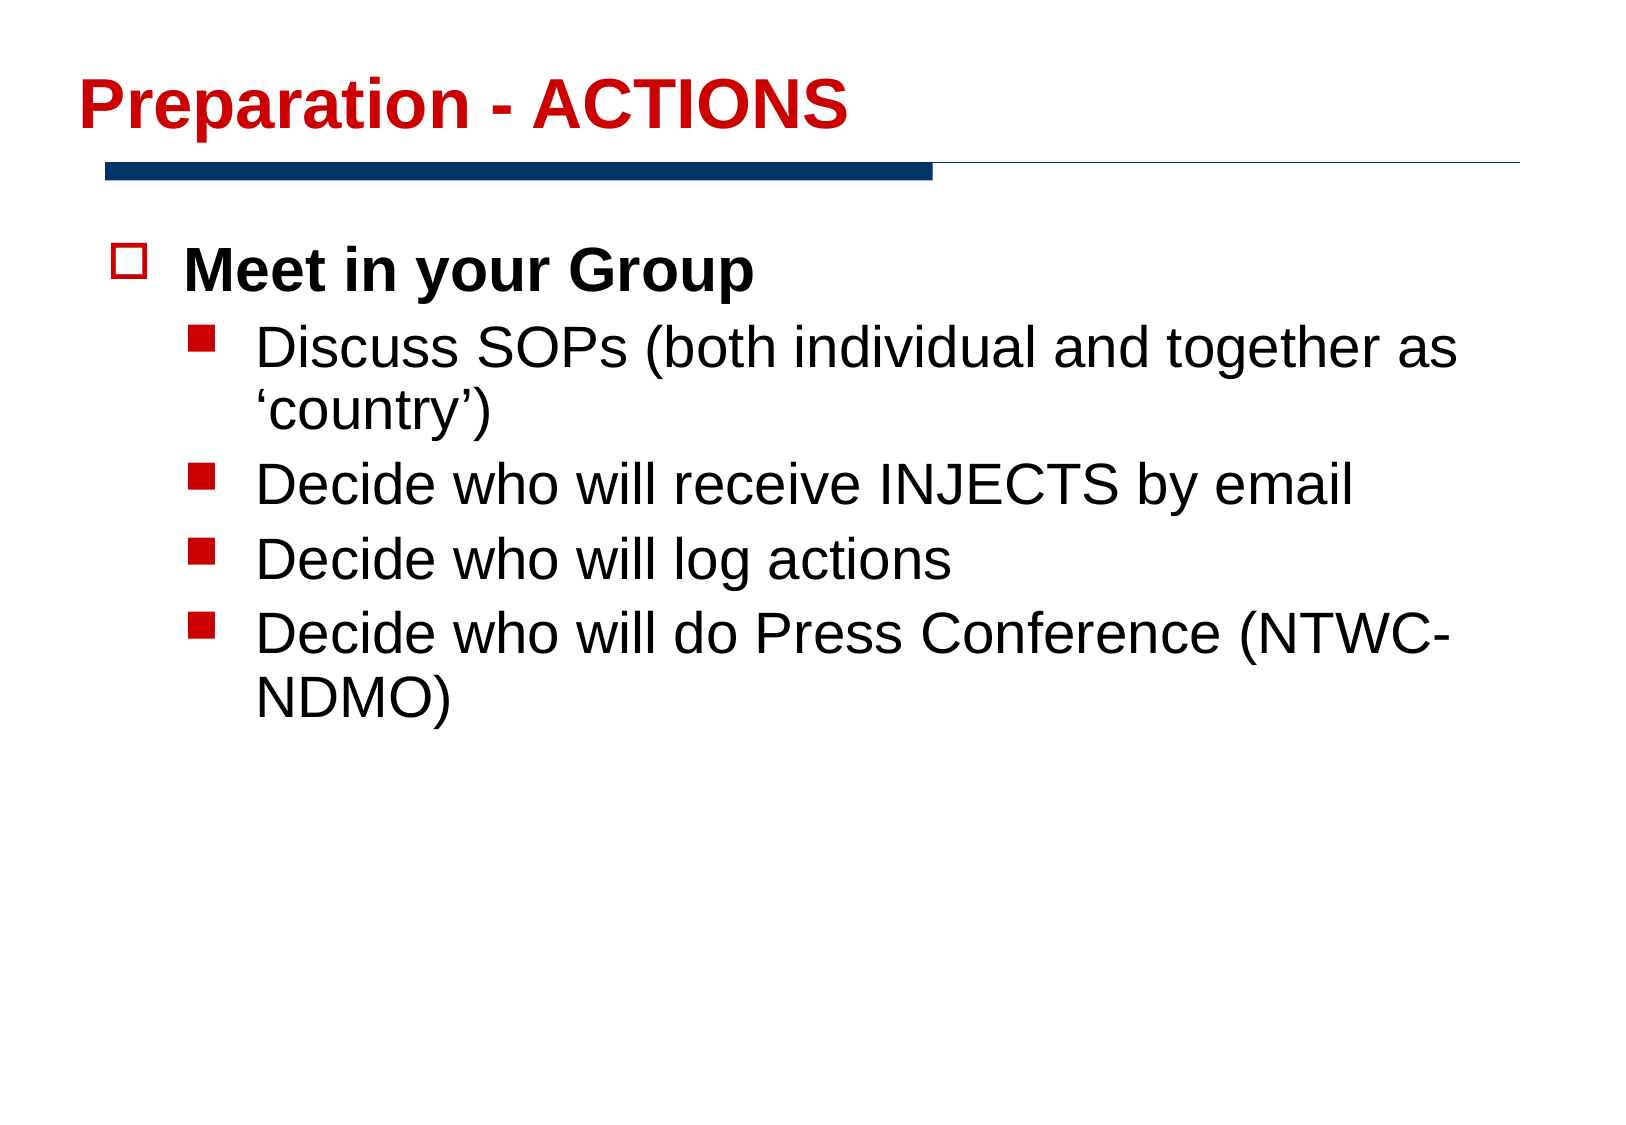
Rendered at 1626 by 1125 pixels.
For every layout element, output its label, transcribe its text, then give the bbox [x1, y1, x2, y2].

list Meet in your Group Discuss SOPs (both individual and together as ‘country’) Decide who will receive INJECTS by email Decide who will log actions Decide who will do Press Conference (NTWC-NDMO) [91, 230, 1592, 1125]
title Preparation - ACTIONS [63, 24, 1594, 150]
